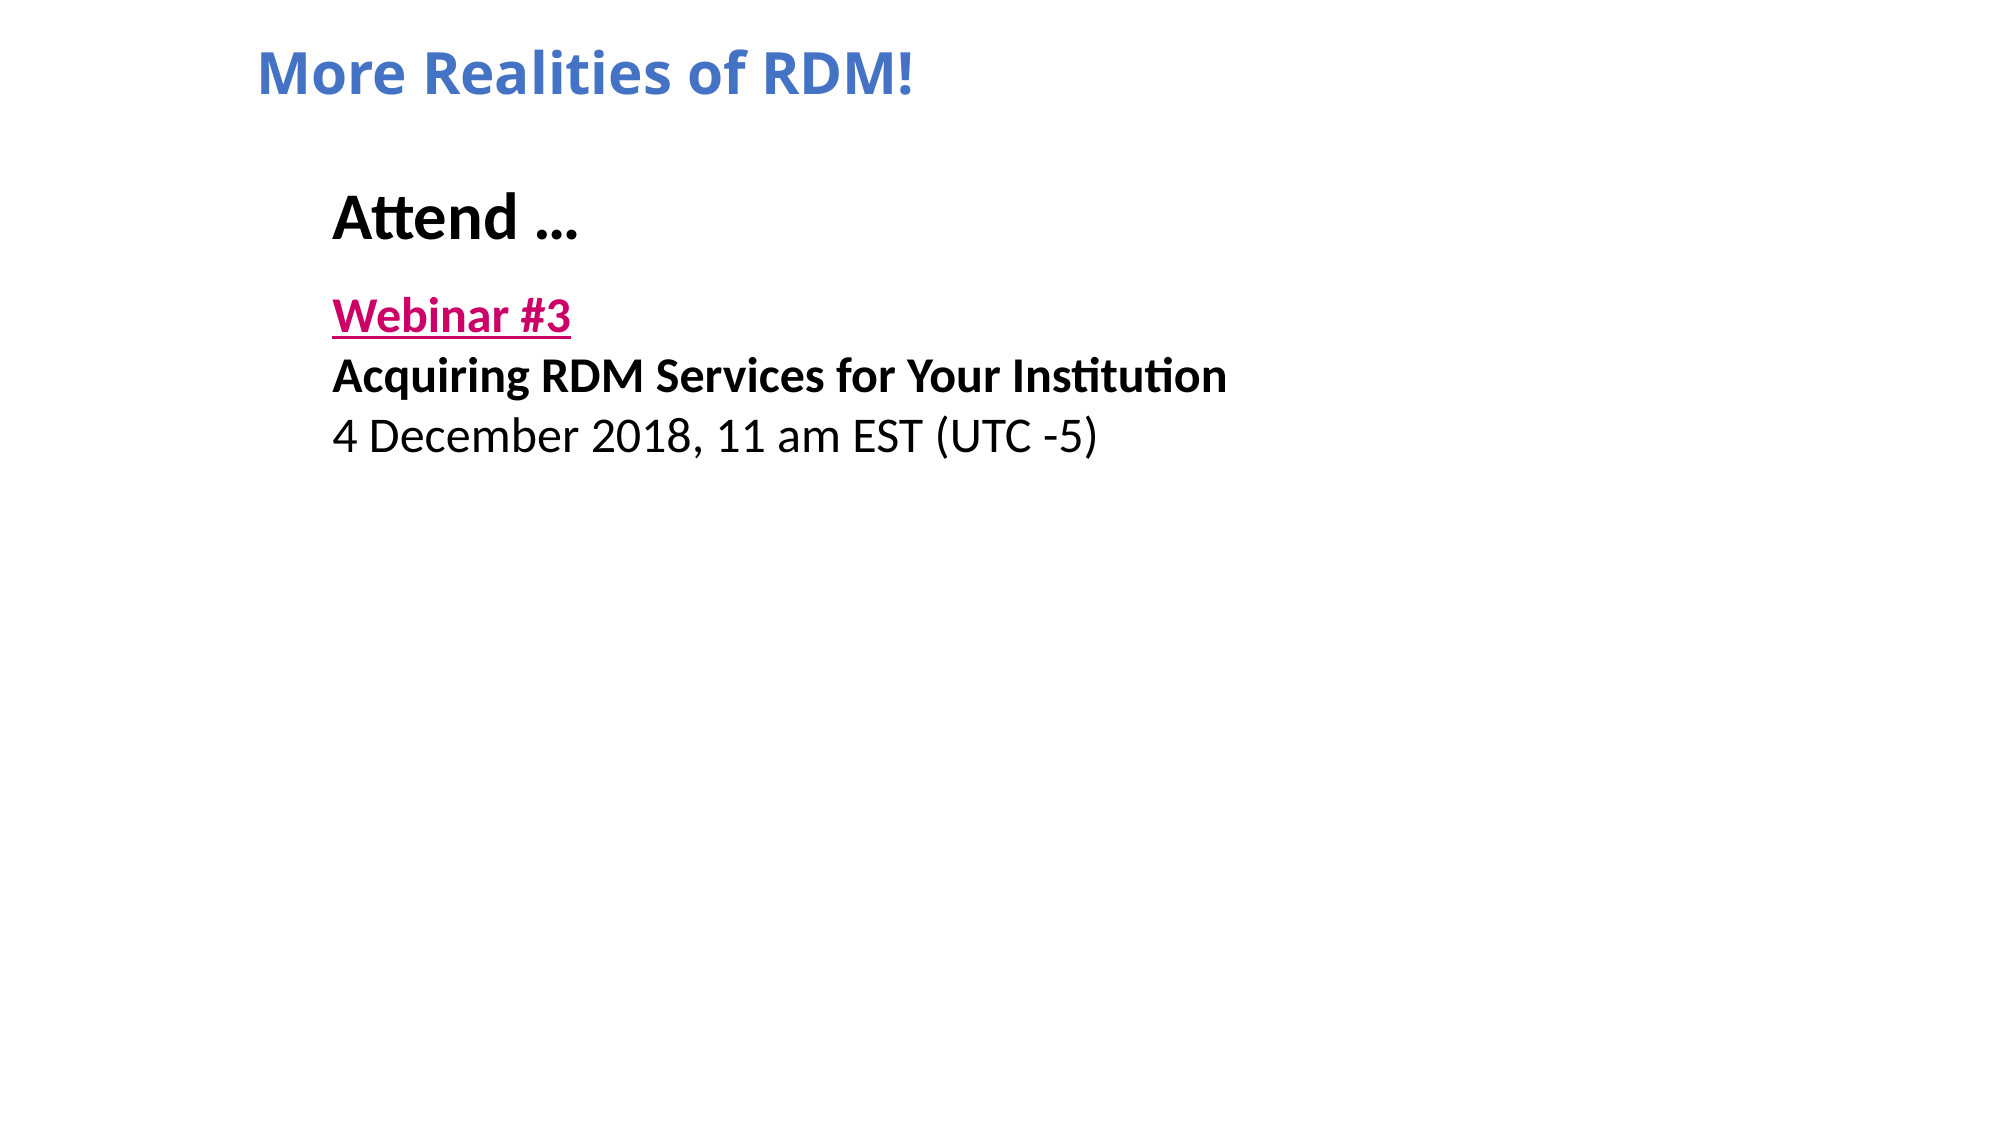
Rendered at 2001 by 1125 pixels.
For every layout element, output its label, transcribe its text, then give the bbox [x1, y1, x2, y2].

text_box Attend … Webinar #3 Acquiring RDM Services for Your Institution 4 December 2018, 11 am EST (UTC -5) [317, 165, 1754, 650]
text_box More Realities of RDM! [241, 28, 945, 114]
